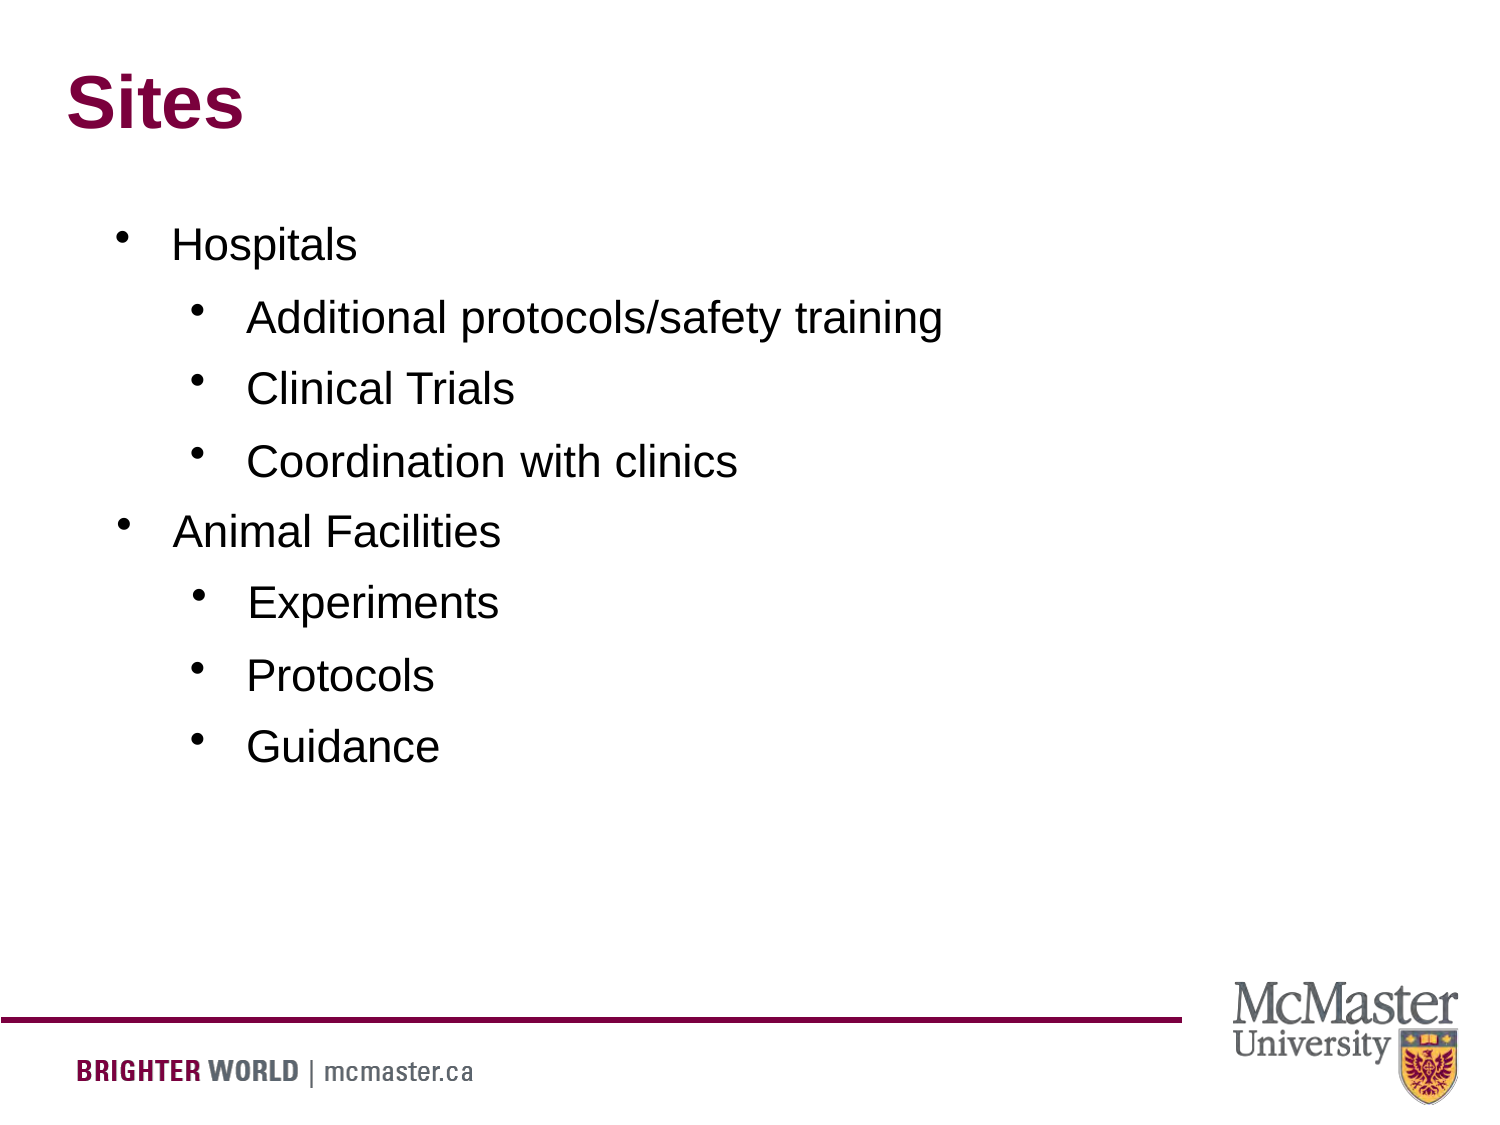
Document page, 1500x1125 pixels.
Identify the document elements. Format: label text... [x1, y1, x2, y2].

title Sites [64, 51, 1436, 241]
picture [75, 1058, 475, 1088]
picture [1233, 981, 1459, 1105]
text_box Hospitals Additional protocols/safety training Clinical Trials Coordination with clinics Animal Facilities Experiments Protocols Guidance [112, 194, 945, 772]
